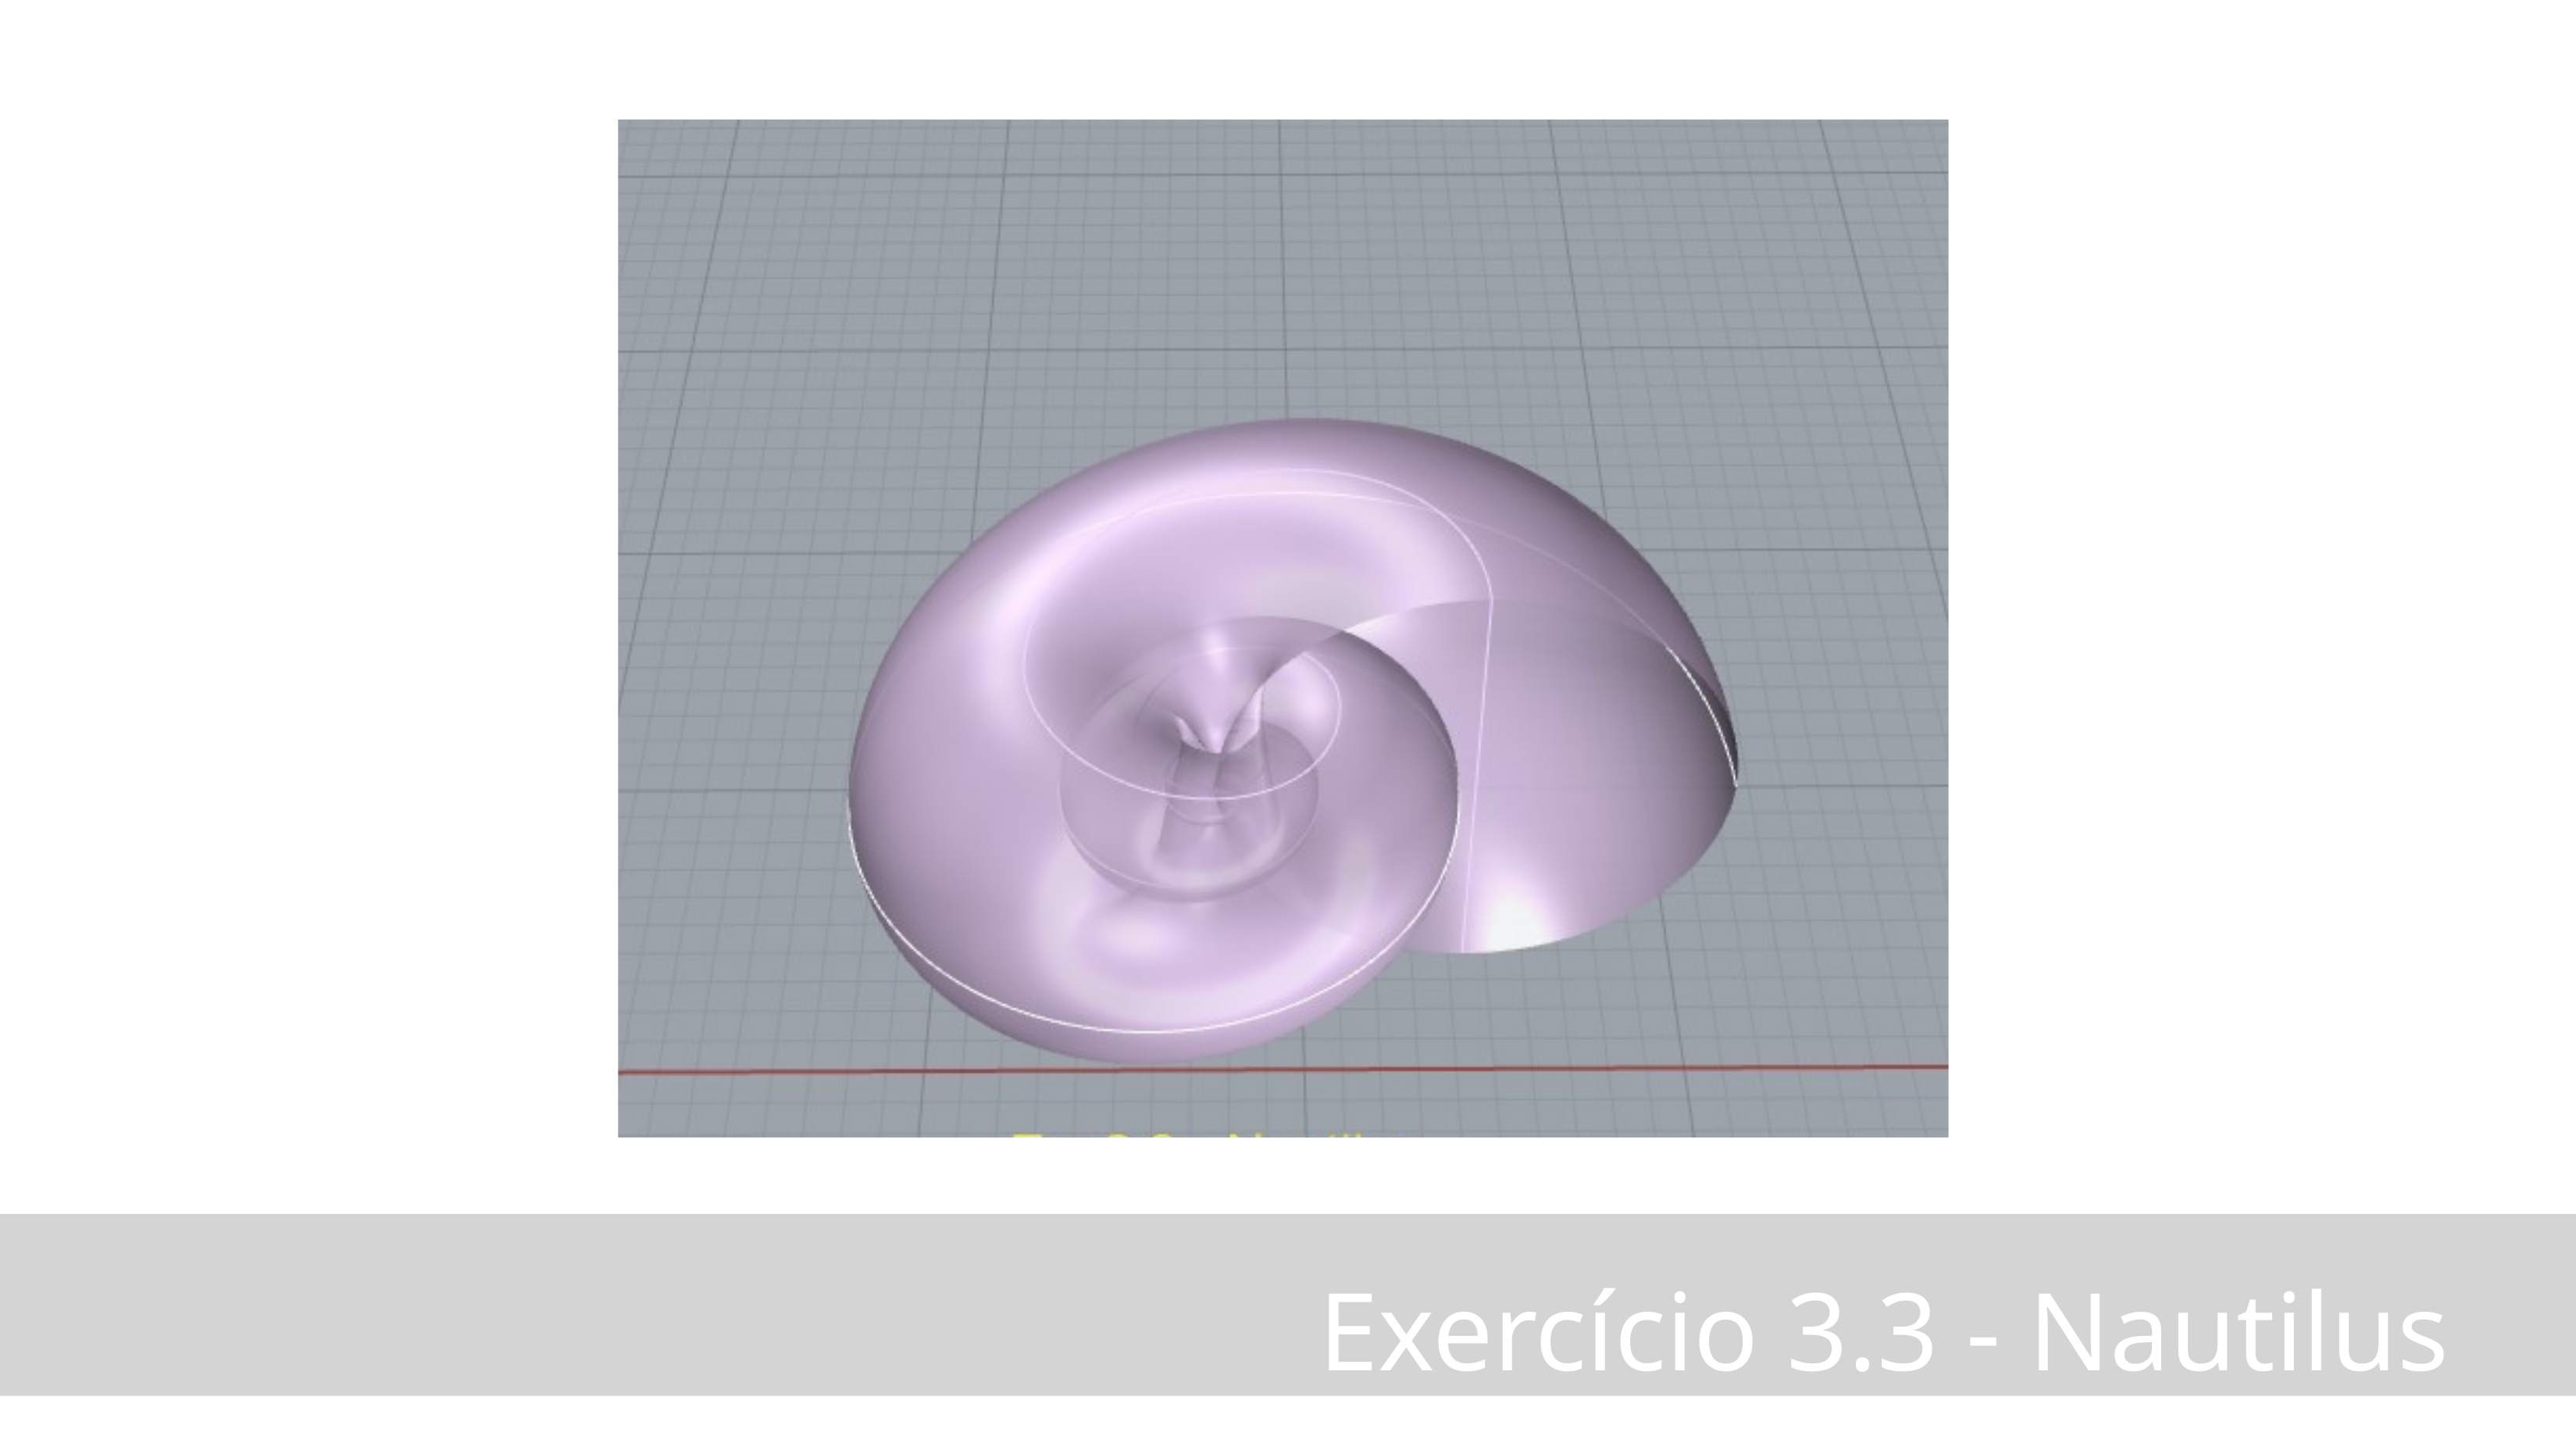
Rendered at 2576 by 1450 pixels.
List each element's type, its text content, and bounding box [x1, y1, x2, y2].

picture [618, 112, 1949, 1138]
title Exercício 3.3 - Nautilus [1318, 1262, 2576, 1450]
text_box [0, 1213, 2576, 1396]
